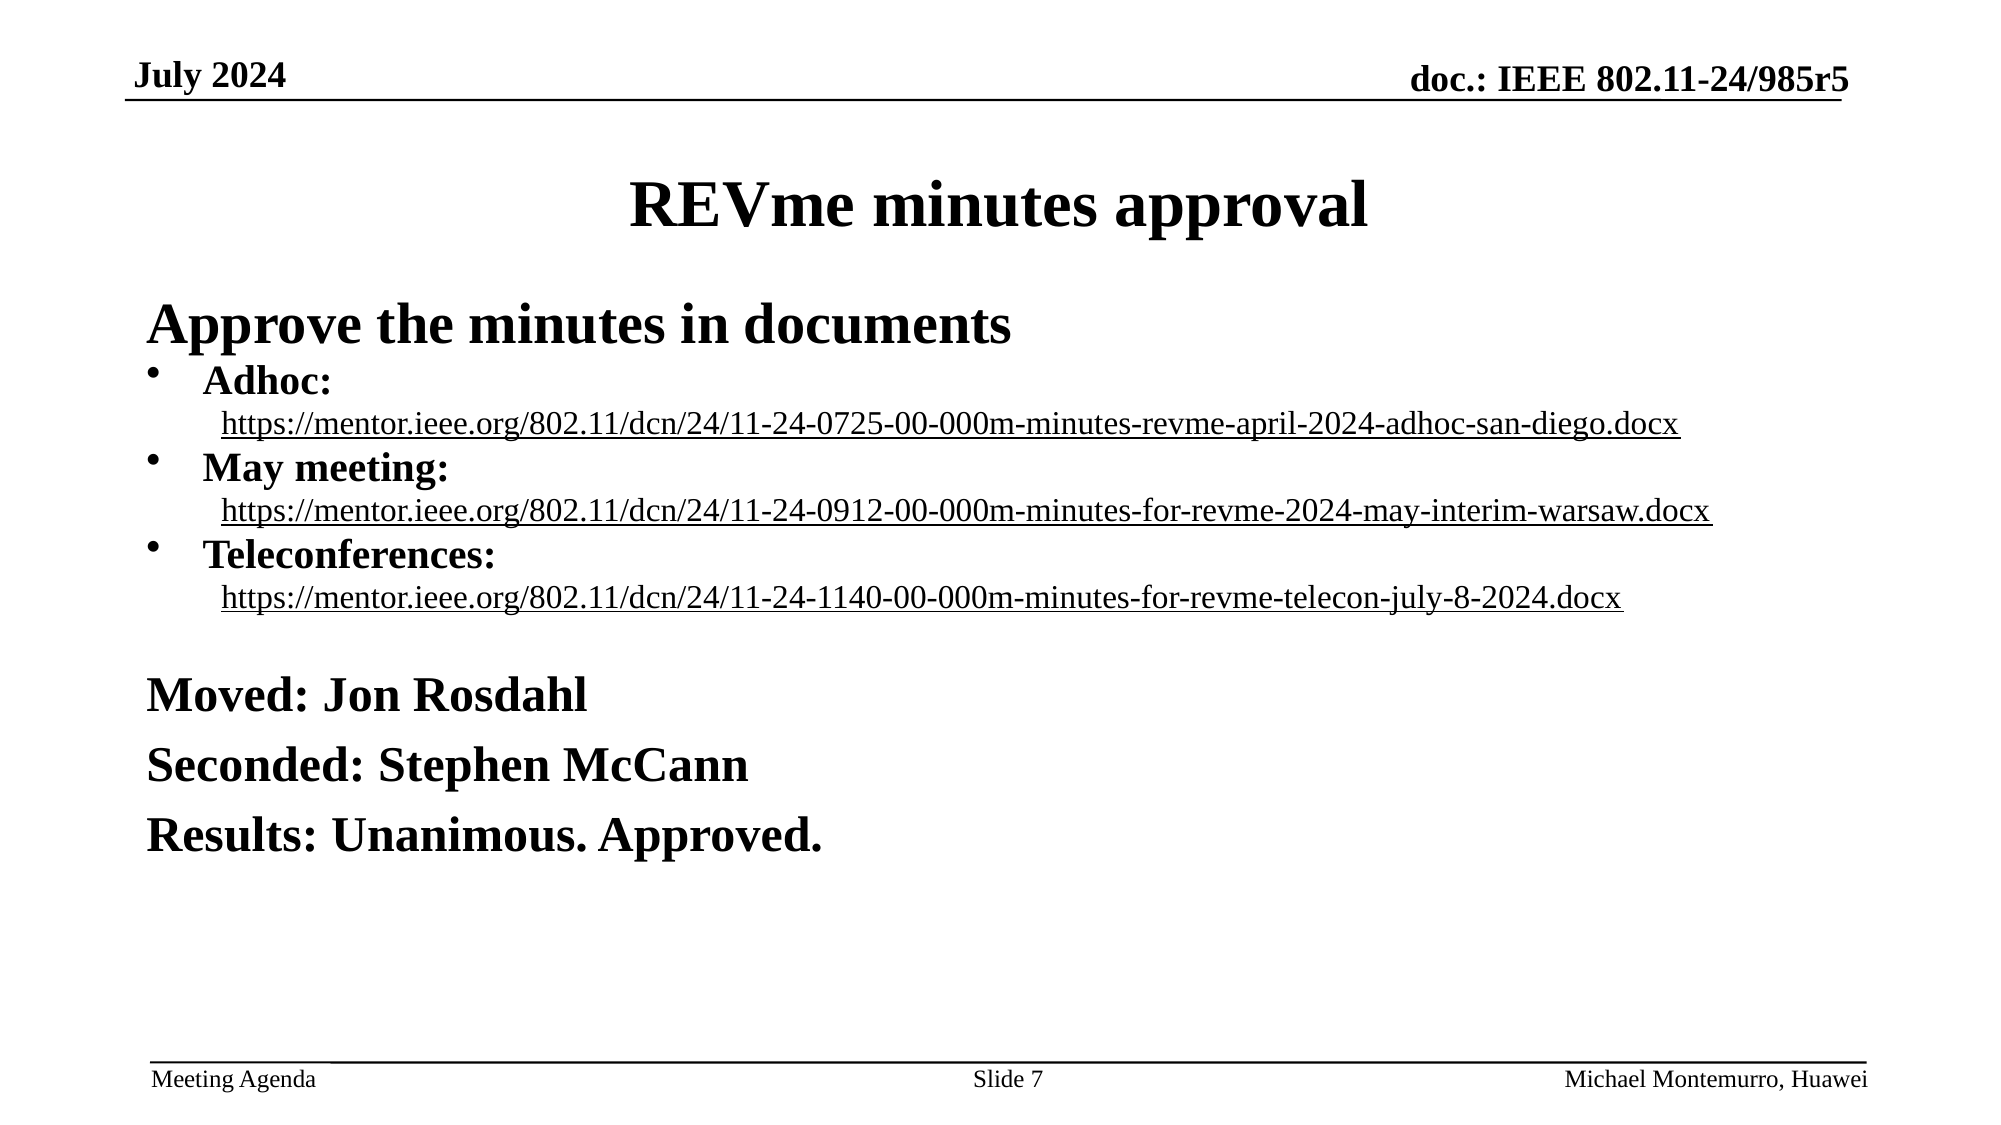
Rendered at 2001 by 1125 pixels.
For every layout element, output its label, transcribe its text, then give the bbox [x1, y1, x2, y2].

slide_number Slide 7 [972, 1061, 1045, 1093]
footer Michael Montemurro, Huawei [1266, 1061, 1869, 1093]
title REVme minutes approval [150, 112, 1850, 288]
list Approve the minutes in documents Adhoc: https://mentor.ieee.org/802.11/dcn/24/11-24-0725-00-000m-minutes-revme-april-2024-adhoc-san-diego.docx May meeting: https://mentor.ieee.org/802.11/dcn/24/11-24-0912-00-000m-minutes-for-revme-2024-may-interim-warsaw.docx Teleconferences: https://mentor.ieee.org/802.11/dcn/24/11-24-1140-00-000m-minutes-for-revme-telecon-july-8-2024.docx Moved: Jon Rosdahl Seconded: Stephen McCann Results: Unanimous. Approved. [131, 290, 1850, 1063]
